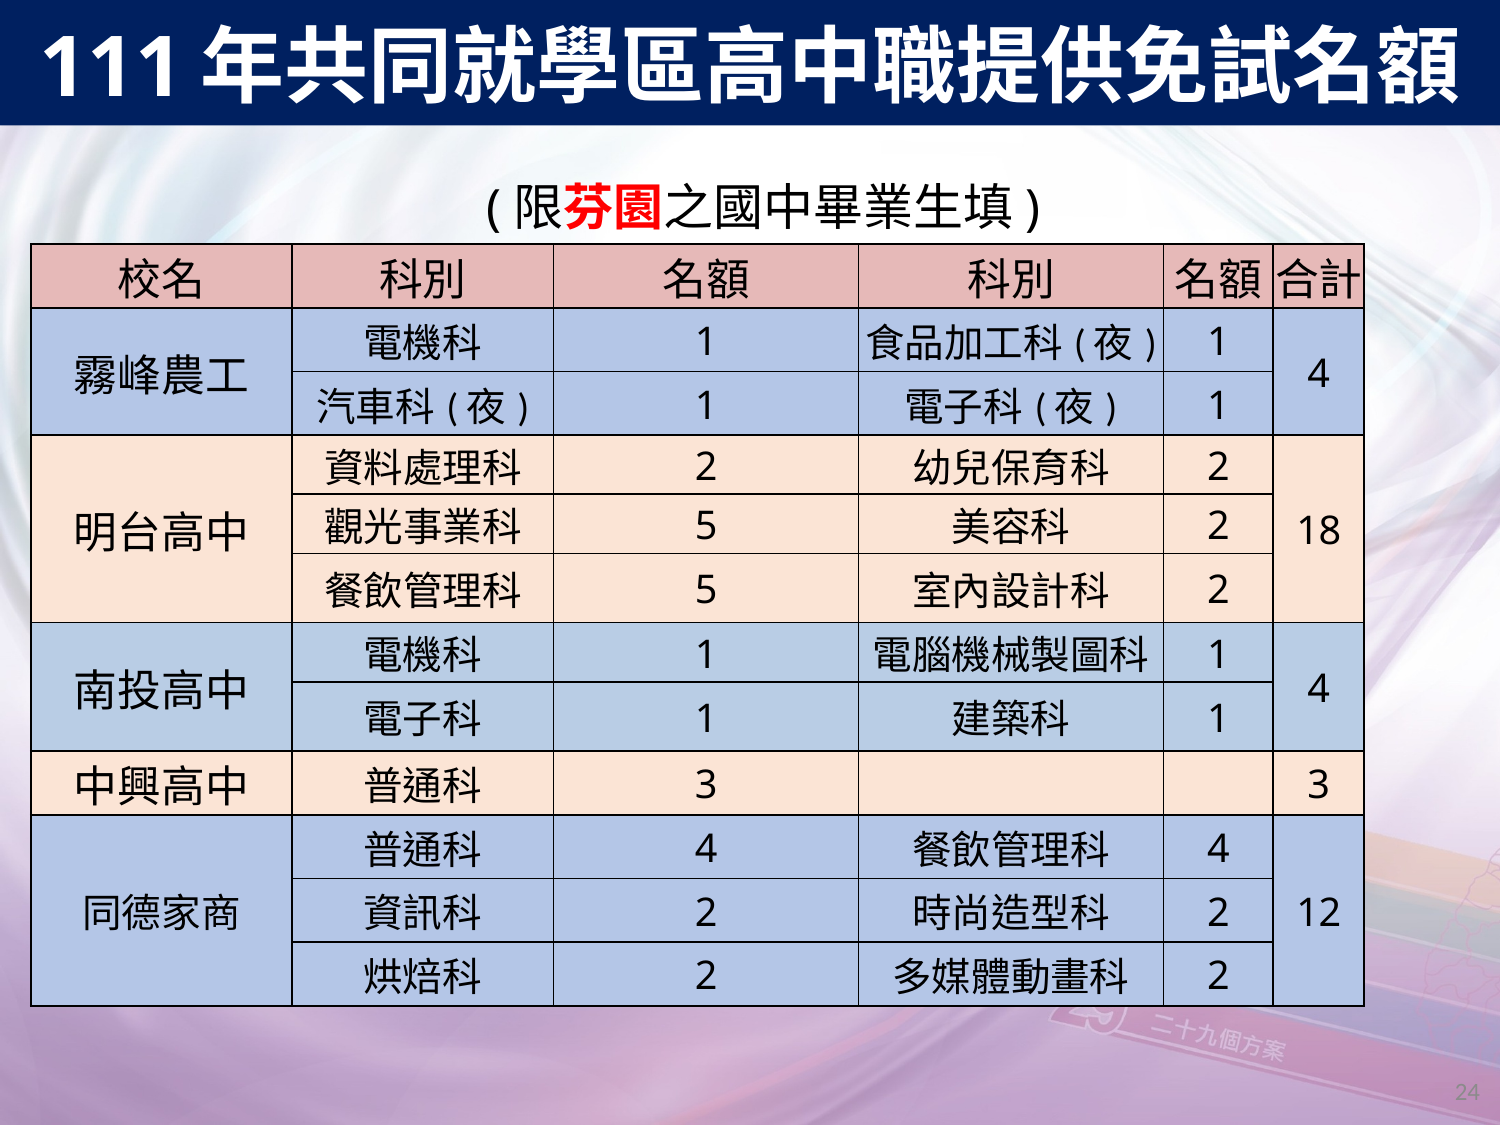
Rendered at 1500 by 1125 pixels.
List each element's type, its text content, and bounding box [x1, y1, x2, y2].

table_cell 2 [1164, 943, 1272, 1005]
table_cell 美容科 [859, 495, 1163, 553]
table_cell 2 [554, 943, 858, 1005]
table_cell 南投高中 [32, 623, 291, 750]
table_header 名額 [554, 245, 858, 307]
table_cell 18 [1274, 436, 1363, 622]
table_header 名額 [1164, 245, 1272, 307]
table_cell 時尚造型科 [859, 879, 1163, 941]
text_box (限芬園之國中畢業生填) [30, 168, 1496, 243]
table_cell 2 [1164, 554, 1272, 622]
table_cell 2 [554, 436, 858, 493]
table_cell 4 [1274, 623, 1363, 750]
table_cell 霧峰農工 [32, 309, 291, 434]
table_cell 3 [554, 752, 858, 814]
table_cell 1 [1164, 623, 1272, 681]
table_cell 餐飲管理科 [293, 554, 553, 622]
table_cell 4 [1164, 816, 1272, 878]
table_cell 電機科 [293, 309, 553, 371]
table_cell 普通科 [293, 752, 553, 814]
table_cell 5 [554, 495, 858, 553]
table_cell 2 [554, 879, 858, 941]
text_box 111年共同就學區高中職提供免試名額 [0, 0, 1500, 126]
table_cell 2 [1164, 495, 1272, 553]
picture [0, 126, 1500, 1125]
table_cell 多媒體動畫科 [859, 943, 1163, 1005]
table_cell [1164, 752, 1272, 814]
table_header 合計 [1274, 245, 1363, 307]
table_cell 2 [1164, 436, 1272, 493]
table_cell 4 [554, 816, 858, 878]
table_cell 1 [554, 309, 858, 371]
table_cell 電子科 [293, 683, 553, 750]
table_cell 1 [1164, 683, 1272, 750]
table_cell 4 [1274, 309, 1363, 434]
table_cell 餐飲管理科 [859, 816, 1163, 878]
table_cell 2 [1164, 879, 1272, 941]
table_cell 1 [1164, 309, 1272, 371]
table_cell 幼兒保育科 [859, 436, 1163, 493]
table_cell 資訊科 [293, 879, 553, 941]
table_cell 電子科(夜) [859, 372, 1163, 434]
table_cell 資料處理科 [293, 436, 553, 493]
table_cell 1 [554, 683, 858, 750]
table_cell 1 [1164, 372, 1272, 434]
table_cell [859, 752, 1163, 814]
table_cell 電腦機械製圖科 [859, 623, 1163, 681]
table_cell 明台高中 [32, 436, 291, 622]
table_cell 中興高中 [32, 752, 291, 814]
table_cell 12 [1274, 816, 1363, 1005]
table_header 科別 [859, 245, 1163, 307]
table_cell 觀光事業科 [293, 495, 553, 553]
table_cell 5 [554, 554, 858, 622]
table_cell 烘焙科 [293, 943, 553, 1005]
table_cell 建築科 [859, 683, 1163, 750]
table_header 科別 [293, 245, 553, 307]
table_cell 3 [1274, 752, 1363, 814]
table_cell 1 [554, 372, 858, 434]
table_cell 普通科 [293, 816, 553, 878]
table_header 校名 [32, 245, 291, 307]
table_cell 食品加工科(夜) [859, 309, 1163, 371]
table_cell 電機科 [293, 623, 553, 681]
table_cell 汽車科(夜) [293, 372, 553, 434]
table_cell 同德家商 [32, 816, 291, 1005]
slide_number 24 [1145, 1060, 1496, 1121]
table_cell 室內設計科 [859, 554, 1163, 622]
table_cell 1 [554, 623, 858, 681]
